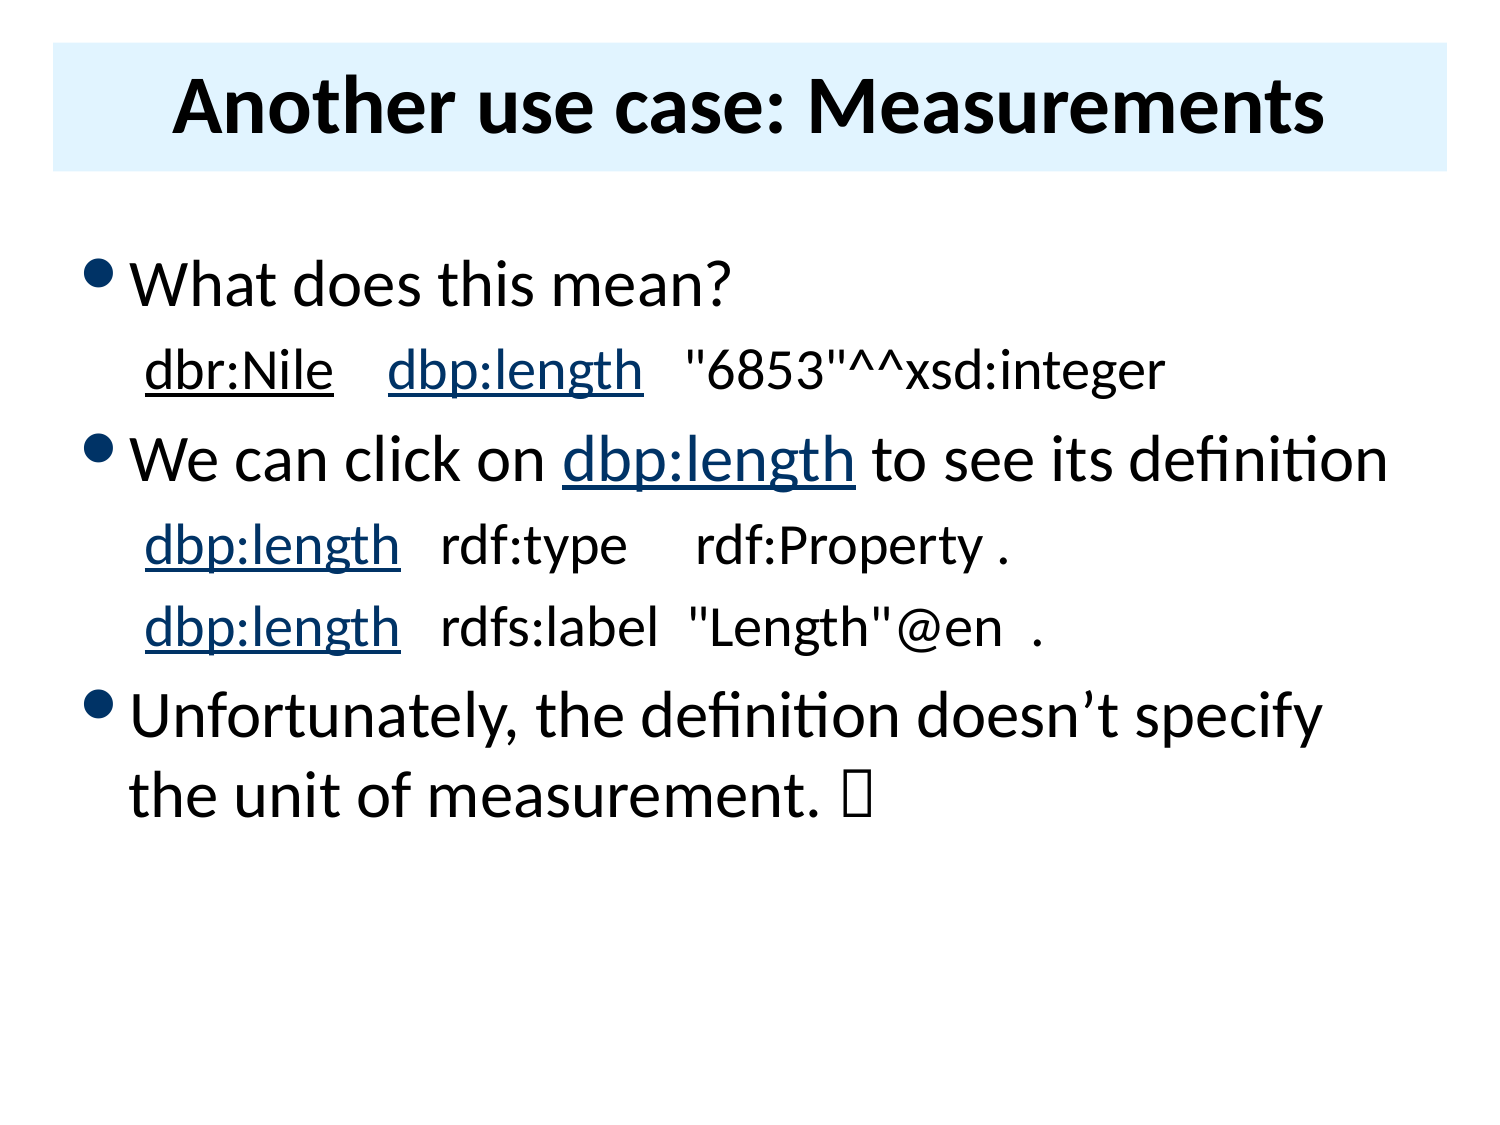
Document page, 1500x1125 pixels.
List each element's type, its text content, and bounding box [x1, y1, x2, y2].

list What does this mean? dbr:Nile dbp:length "6853"^^xsd:integer We can click on dbp:length to see its definition dbp:length rdf:type rdf:Property . dbp:length rdfs:label "Length"@en . Unfortunately, the definition doesn’t specify the unit of measurement.  [64, 231, 1412, 445]
title Another use case: Measurements [53, 42, 1447, 172]
